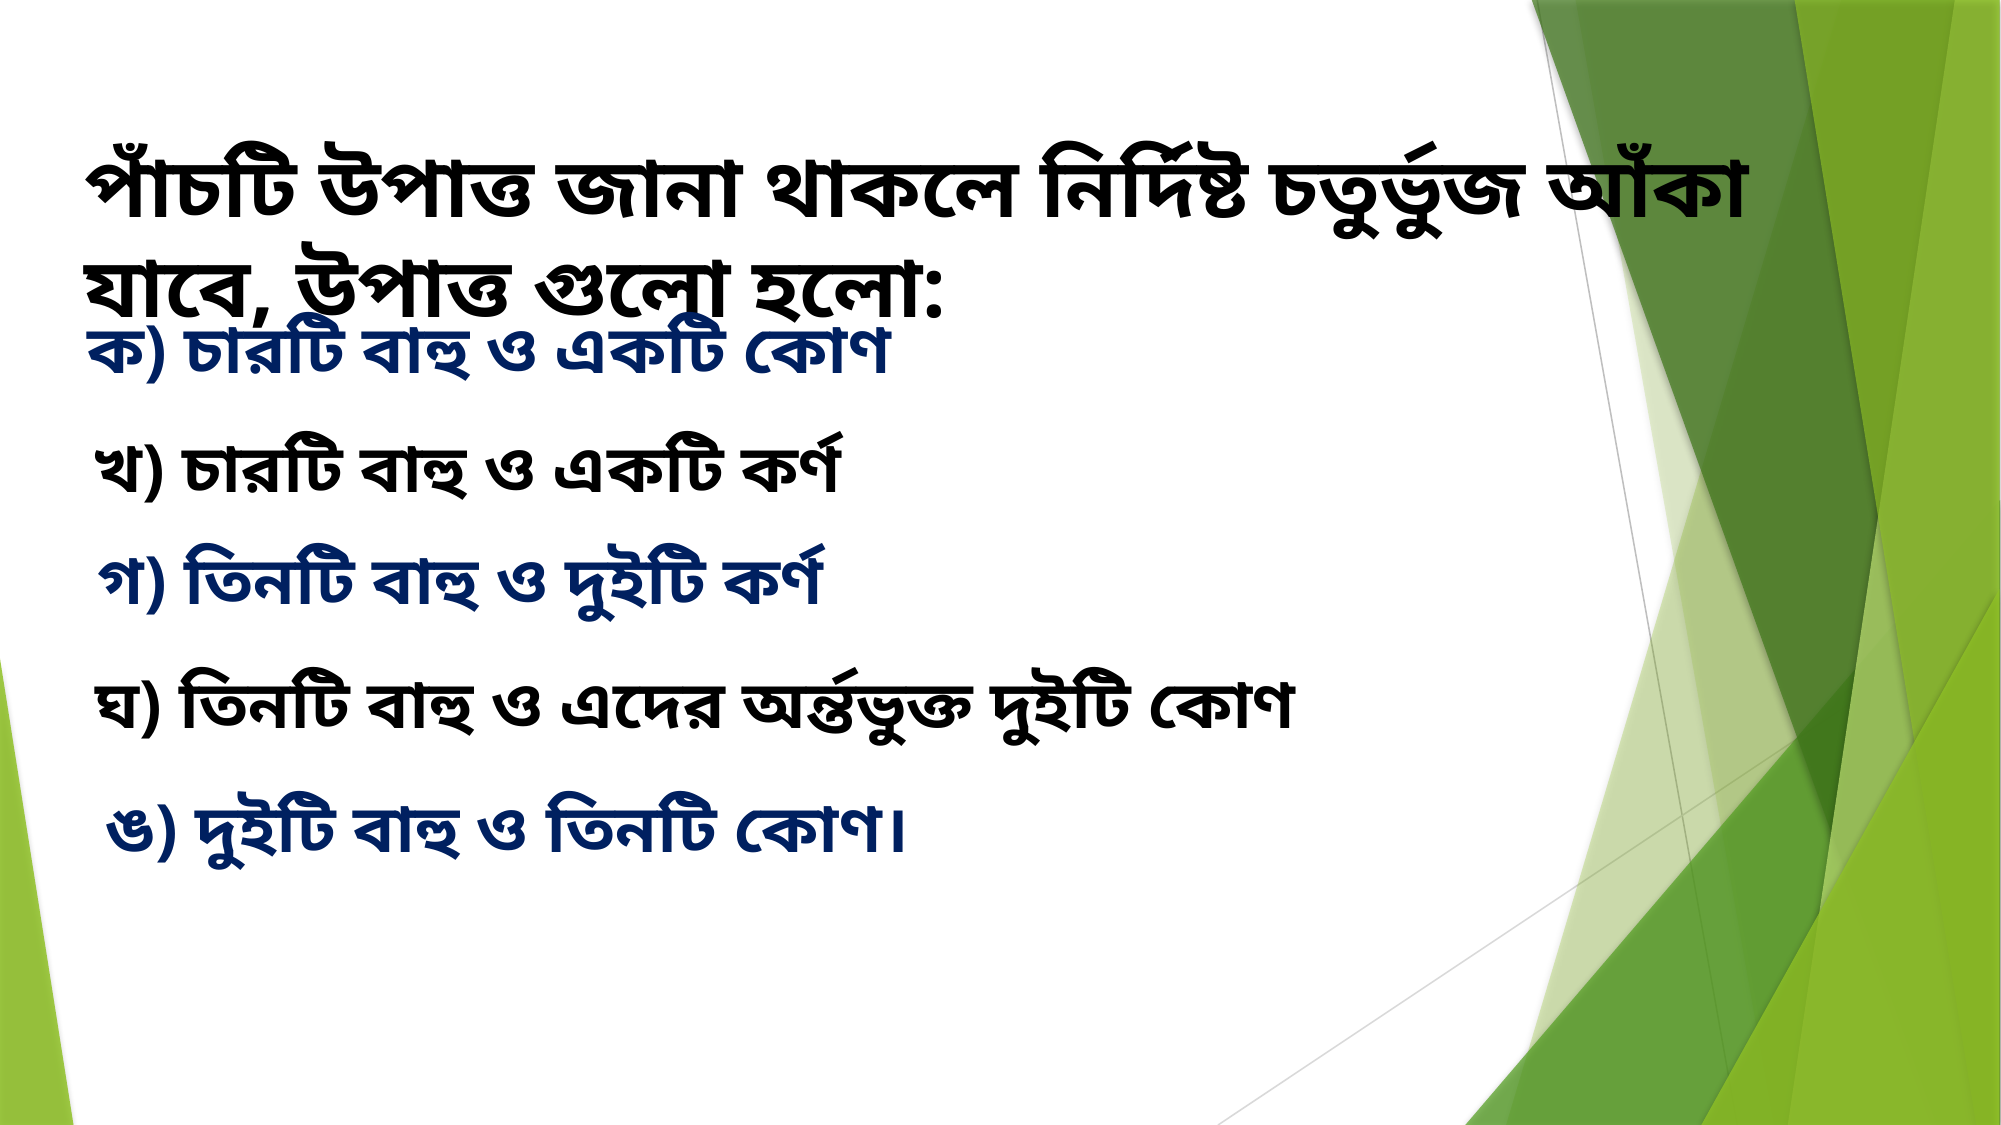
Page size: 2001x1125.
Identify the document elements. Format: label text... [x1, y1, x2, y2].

text_box ঙ) দুইটি বাহু ও তিনটি কোণ। [90, 778, 1562, 874]
text_box পাঁচটি উপাত্ত জানা থাকলে নির্দিষ্ট চতুর্ভুজ আঁকা যাবে, উপাত্ত গুলো হলো: [69, 126, 1912, 342]
text_box ক) চারটি বাহু ও একটি কোণ [72, 299, 1544, 395]
text_box গ) তিনটি বাহু ও দুইটি কর্ণ [82, 530, 1555, 625]
text_box ঘ) তিনটি বাহু ও এদের অর্ন্তভুক্ত দুইটি কোণ [80, 654, 1552, 749]
text_box খ) চারটি বাহু ও একটি কর্ণ [77, 418, 1542, 514]
